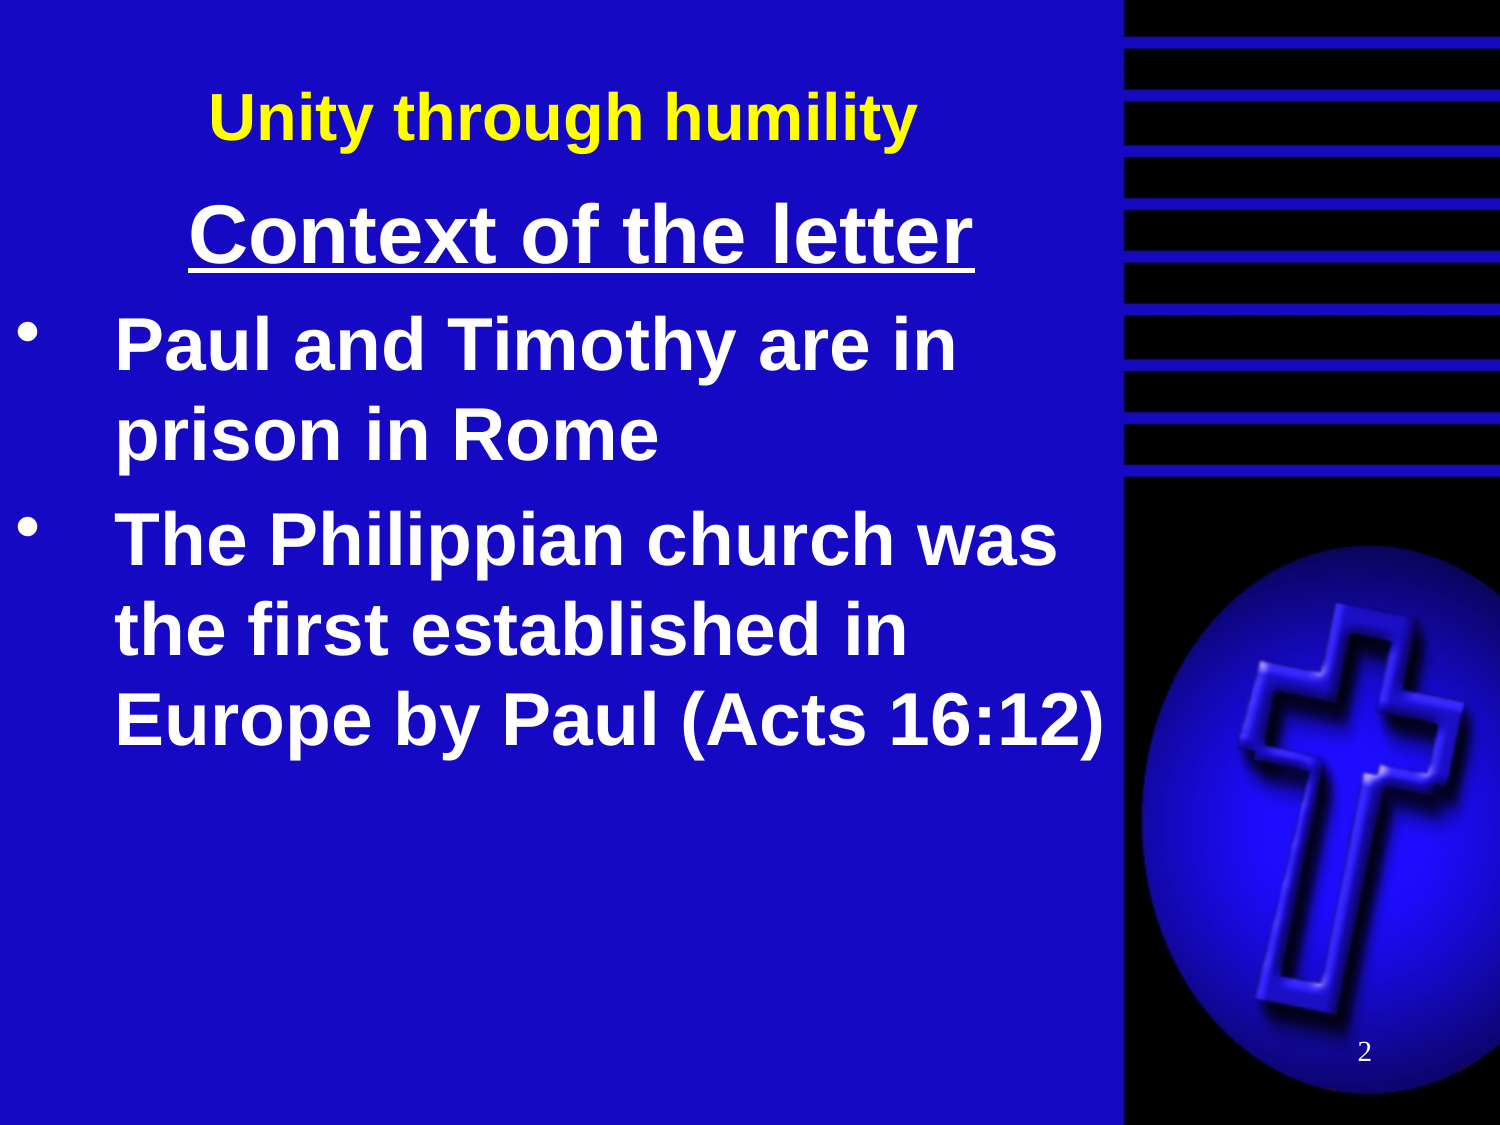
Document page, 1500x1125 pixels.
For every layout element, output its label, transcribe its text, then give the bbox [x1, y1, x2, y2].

slide_number 2 [1164, 1024, 1388, 1101]
title Unity through humility [0, 30, 1129, 172]
picture [0, 0, 1500, 1125]
list Context of the letter Paul and Timothy are in prison in Rome The Philippian church was the first established in Europe by Paul (Acts 16:12) [0, 172, 1164, 1125]
